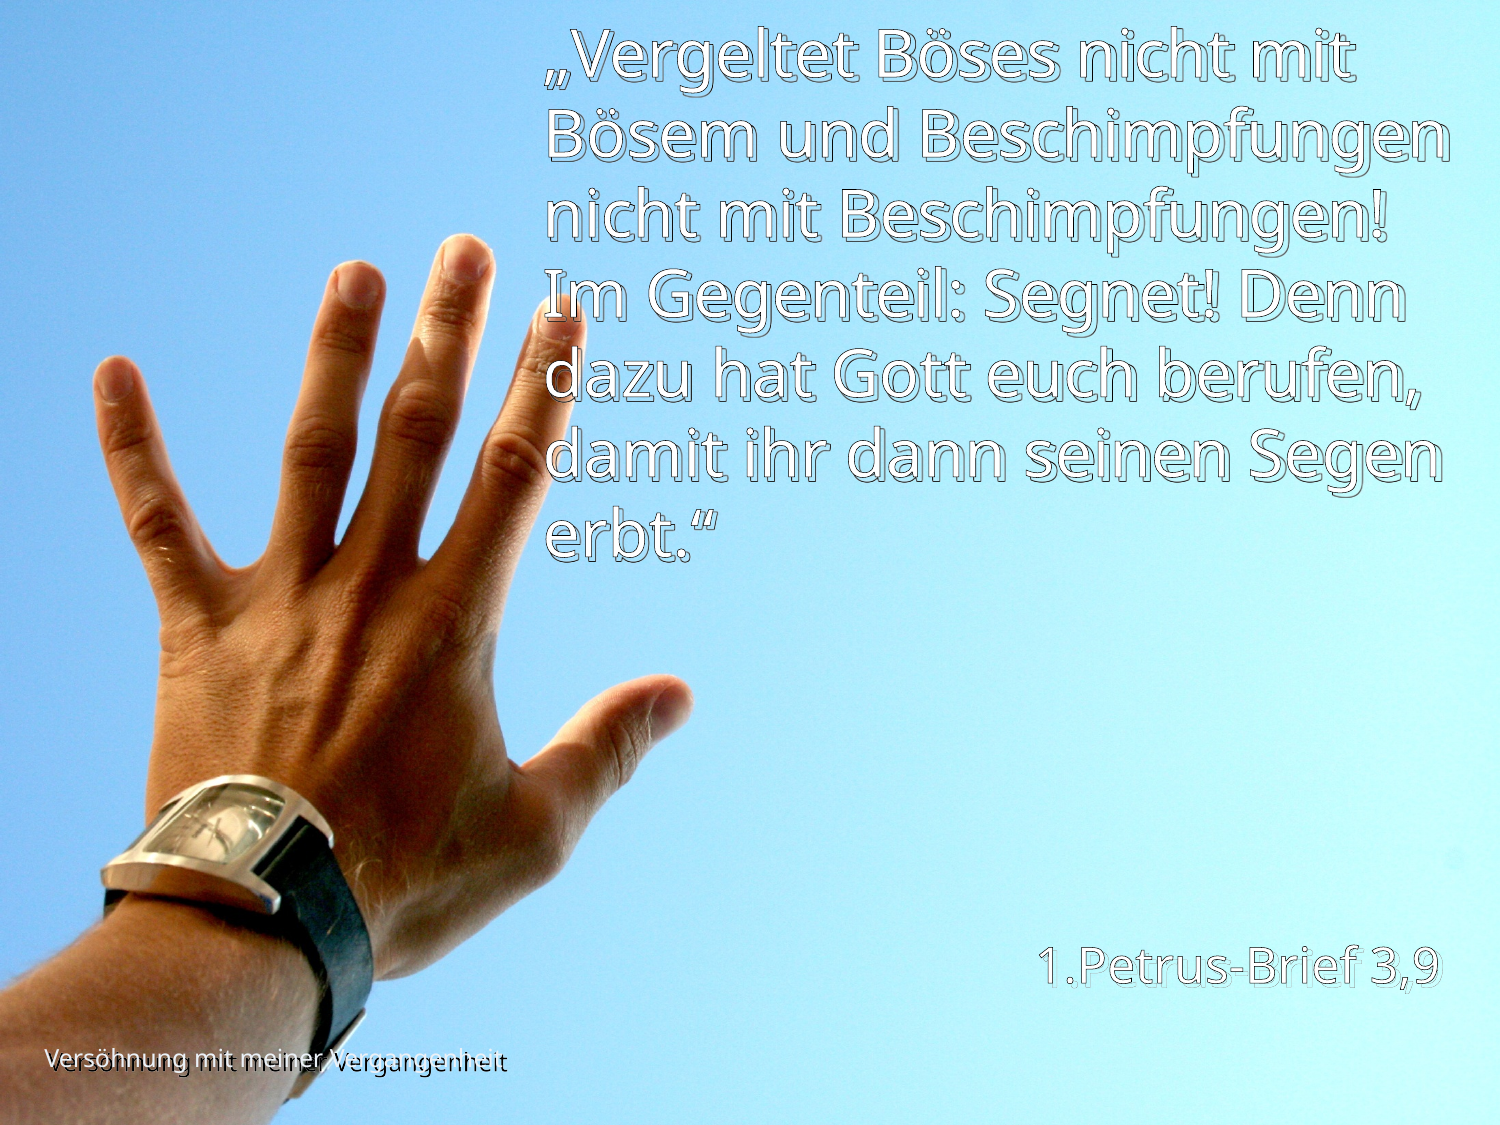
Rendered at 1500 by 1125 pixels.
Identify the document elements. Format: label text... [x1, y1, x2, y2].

subtitle Versöhnung mit meiner Vergangenheit [29, 1034, 598, 1095]
title „Vergeltet Böses nicht mit Bösem und Beschimpfungen nicht mit Beschimpfungen! Im Gegenteil: Segnet! Denn dazu hat Gott euch berufen, damit ihr dann seinen Segen erbt.“ [527, 2, 1489, 578]
text_box 1.Petrus-Brief 3,9 [714, 925, 1455, 1001]
picture [0, 0, 1500, 1125]
